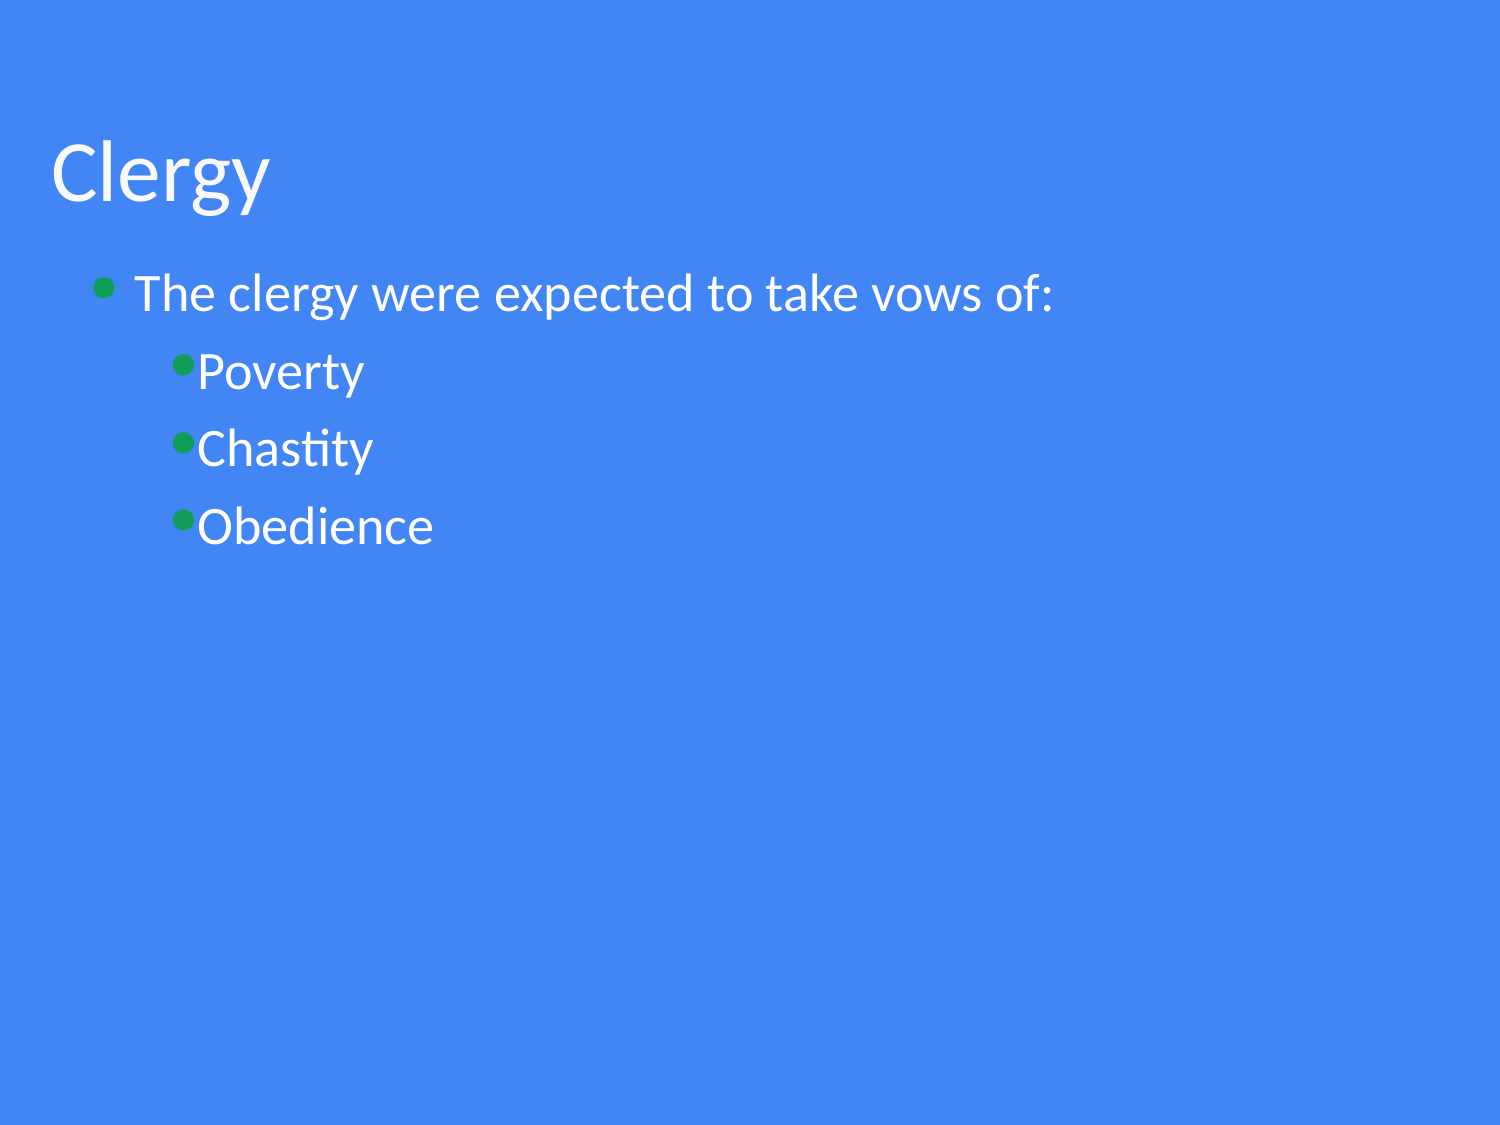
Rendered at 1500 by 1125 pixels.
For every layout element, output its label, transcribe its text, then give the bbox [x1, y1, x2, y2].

title Clergy [35, 23, 1427, 227]
list The clergy were expected to take vows of: Poverty Chastity Obedience [75, 249, 1425, 1000]
